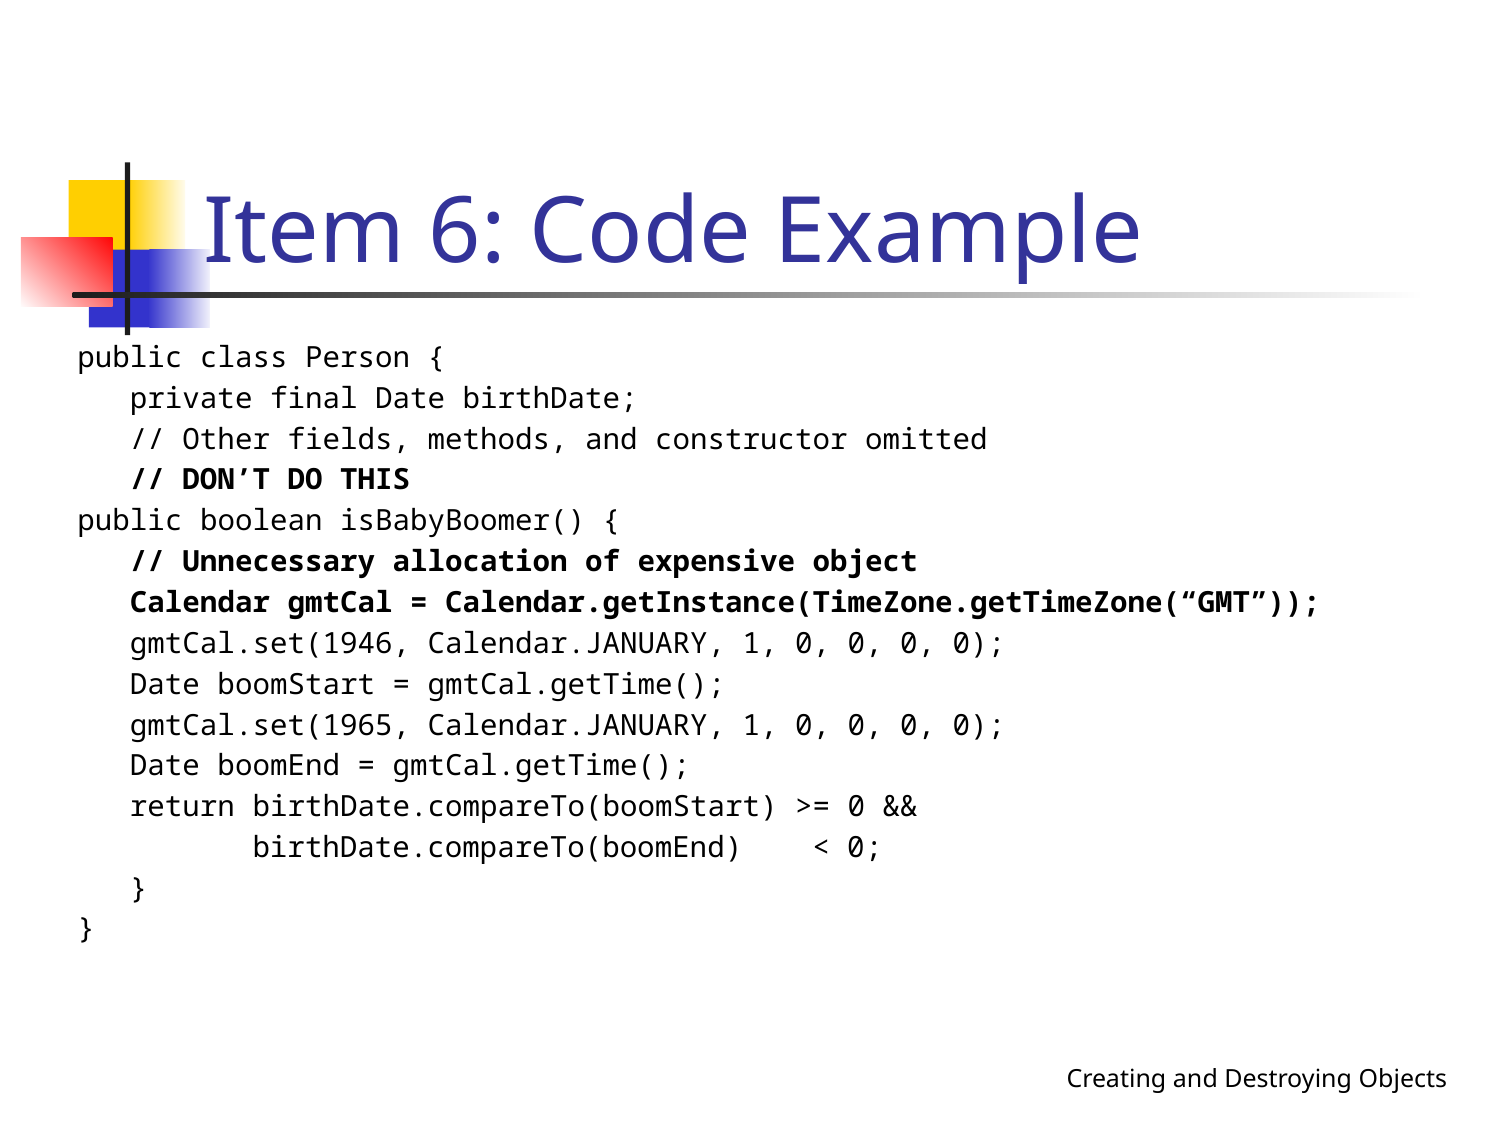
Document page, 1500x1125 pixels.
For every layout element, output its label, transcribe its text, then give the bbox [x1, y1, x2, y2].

title Item 6: Code Example [188, 101, 1468, 289]
list public class Person { private final Date birthDate; // Other fields, methods, and constructor omitted // DON’T DO THIS public boolean isBabyBoomer() { // Unnecessary allocation of expensive object Calendar gmtCal = Calendar.getInstance(TimeZone.getTimeZone(“GMT”)); gmtCal.set(1946, Calendar.JANUARY, 1, 0, 0, 0, 0); Date boomStart = gmtCal.getTime(); gmtCal.set(1965, Calendar.JANUARY, 1, 0, 0, 0, 0); Date boomEnd = gmtCal.getTime(); return birthDate.compareTo(boomStart) >= 0 && birthDate.compareTo(boomEnd) < 0; } } [62, 331, 1469, 1088]
